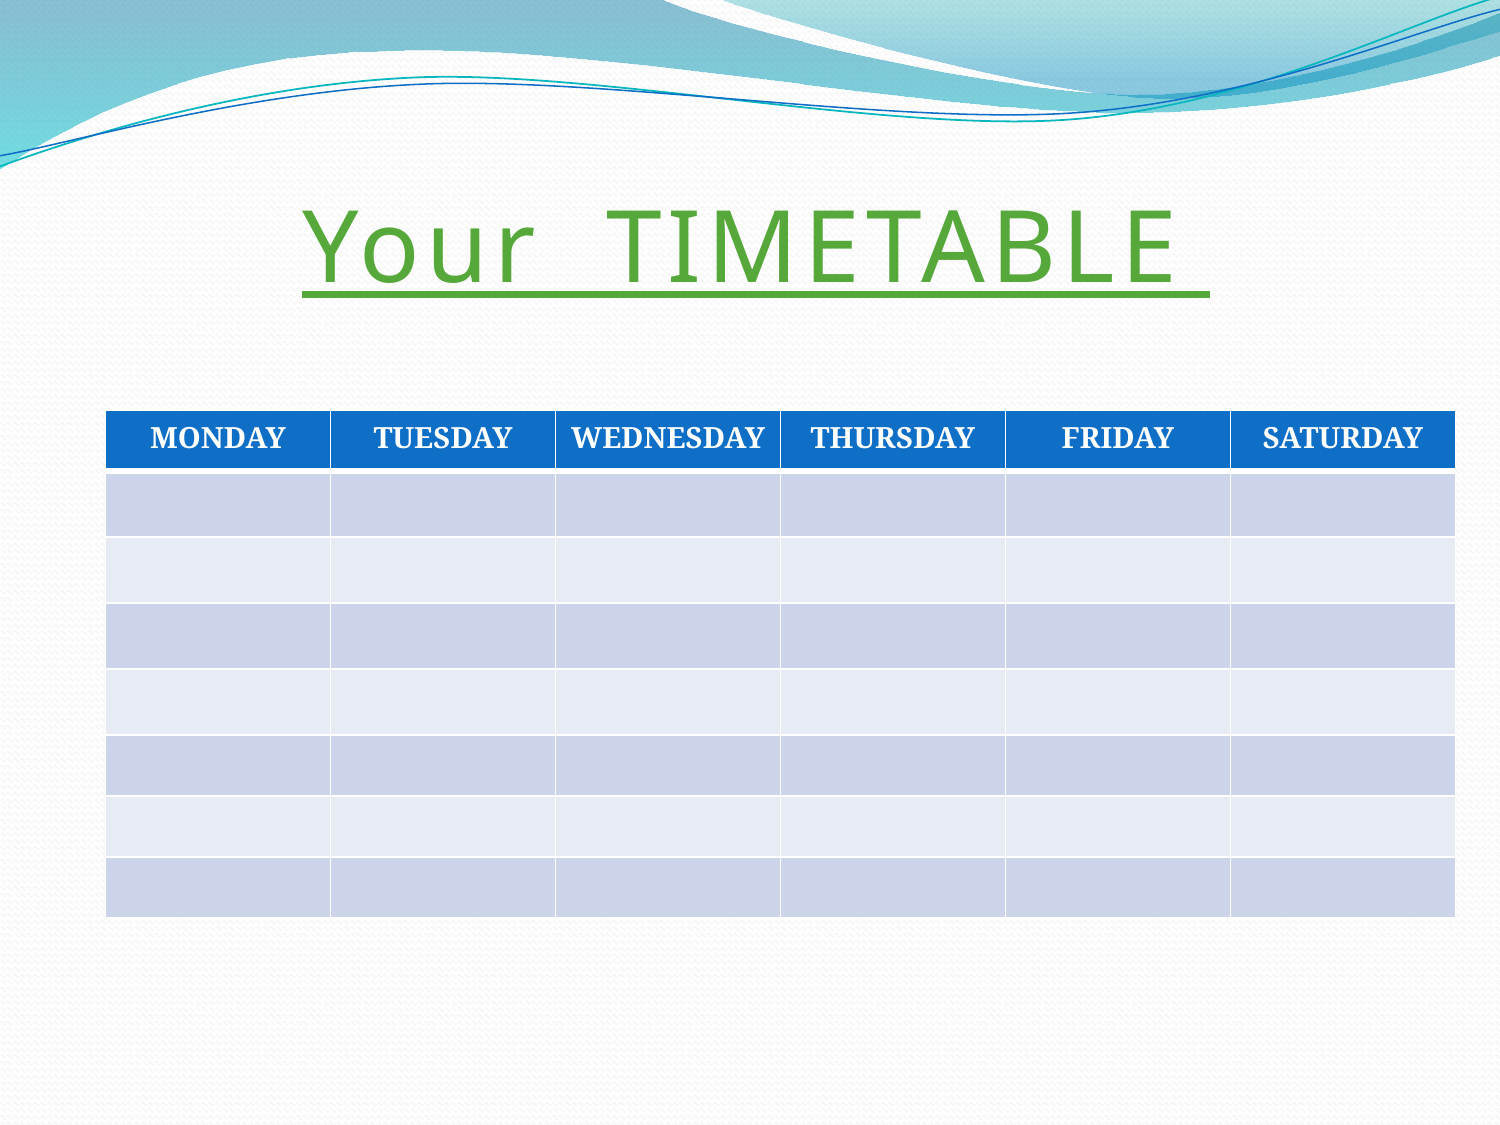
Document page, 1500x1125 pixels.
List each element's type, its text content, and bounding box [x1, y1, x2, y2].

table_cell [1231, 858, 1455, 917]
table_cell [556, 474, 780, 536]
table_cell [781, 797, 1005, 856]
table_cell [1006, 670, 1230, 734]
table_cell [781, 538, 1005, 602]
table_cell [1006, 538, 1230, 602]
table_cell [781, 736, 1005, 795]
table_cell [1231, 670, 1455, 734]
table_cell [331, 538, 555, 602]
table_cell [331, 858, 555, 917]
table_cell [1231, 474, 1455, 536]
table_header SATURDAY [1231, 411, 1455, 468]
table_cell [106, 670, 330, 734]
table_header TUESDAY [331, 411, 555, 468]
table_cell [1006, 736, 1230, 795]
table_header WEDNESDAY [556, 411, 780, 468]
table_header FRIDAY [1006, 411, 1230, 468]
table_cell [1231, 797, 1455, 856]
table_cell [556, 538, 780, 602]
table_cell [781, 474, 1005, 536]
table_cell [106, 736, 330, 795]
table_cell [1231, 604, 1455, 668]
table_cell [556, 670, 780, 734]
table_cell [1006, 474, 1230, 536]
table_cell [331, 670, 555, 734]
table_cell [556, 858, 780, 917]
table_cell [106, 604, 330, 668]
table_cell [556, 797, 780, 856]
table_cell [1006, 858, 1230, 917]
table_cell [556, 604, 780, 668]
table_cell [106, 538, 330, 602]
table_cell [106, 474, 330, 536]
table_cell [331, 474, 555, 536]
table_cell [781, 858, 1005, 917]
table_cell [106, 858, 330, 917]
table_cell [331, 736, 555, 795]
table_header MONDAY [106, 411, 330, 468]
table_cell [1231, 538, 1455, 602]
table_cell [781, 670, 1005, 734]
table_cell [331, 797, 555, 856]
title Your TIMETABLE [75, 115, 1438, 303]
table_header THURSDAY [781, 411, 1005, 468]
table_cell [331, 604, 555, 668]
table_cell [556, 736, 780, 795]
table_cell [1006, 797, 1230, 856]
table_cell [781, 604, 1005, 668]
table_cell [1006, 604, 1230, 668]
table_cell [106, 797, 330, 856]
table_cell [1231, 736, 1455, 795]
